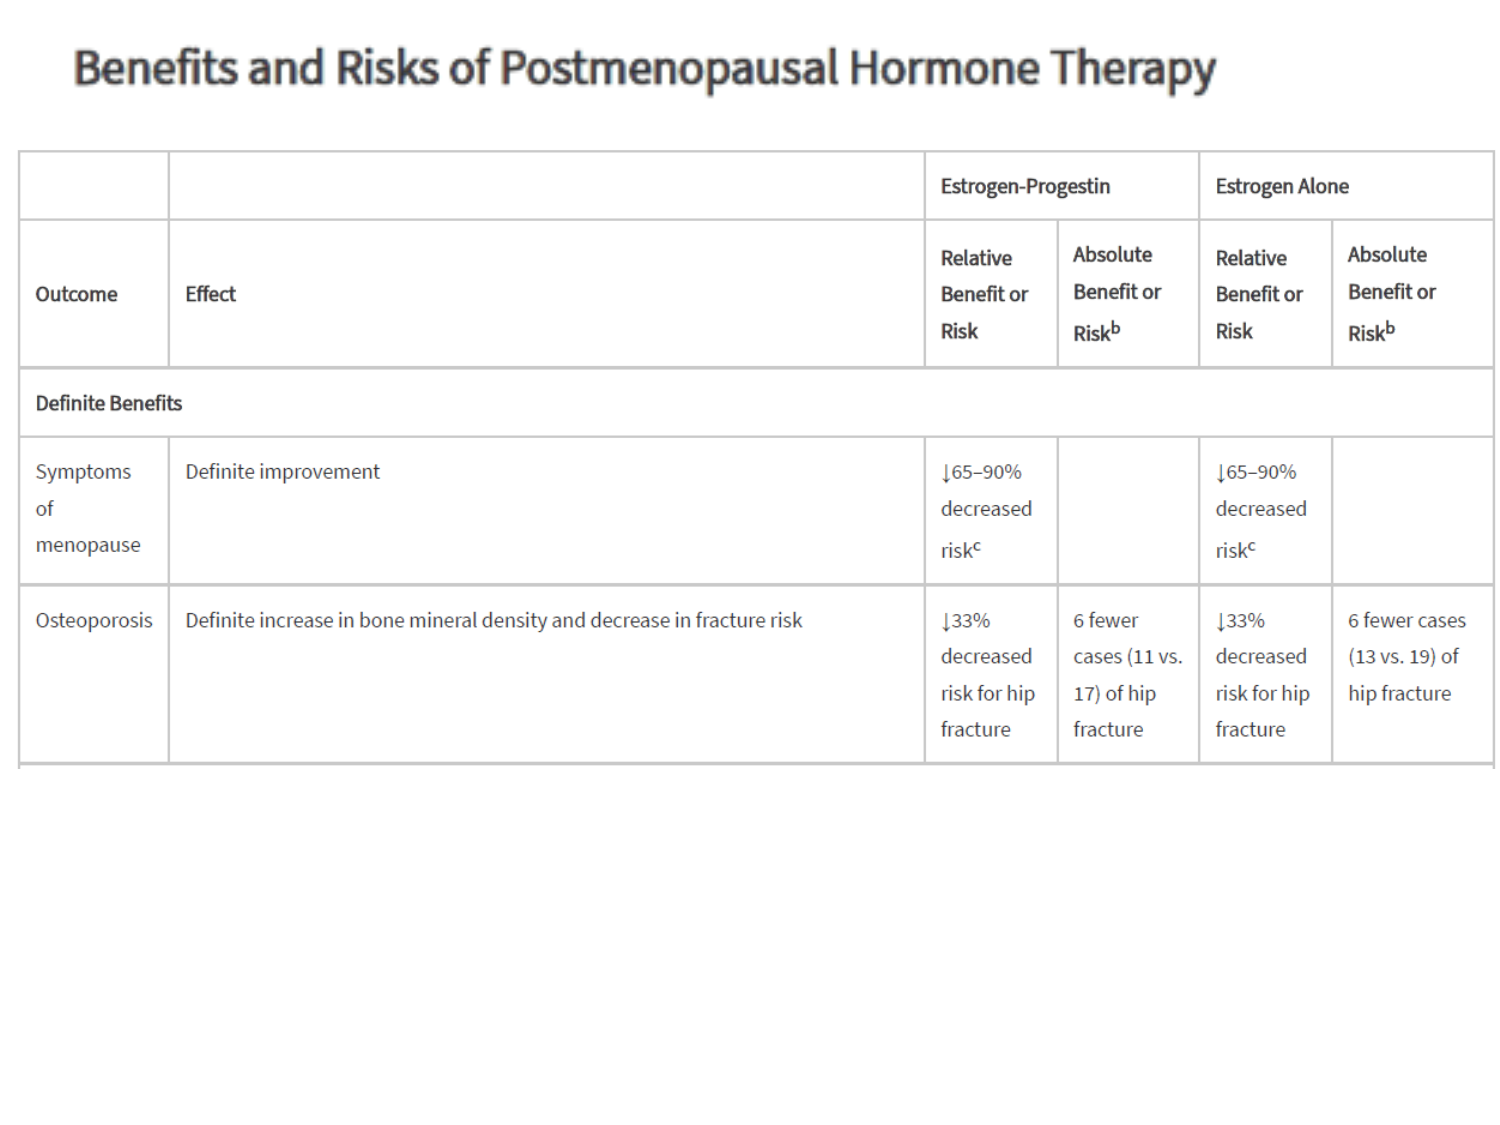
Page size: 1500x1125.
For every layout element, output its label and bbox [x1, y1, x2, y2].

picture [24, 24, 1226, 107]
picture [0, 137, 1500, 770]
